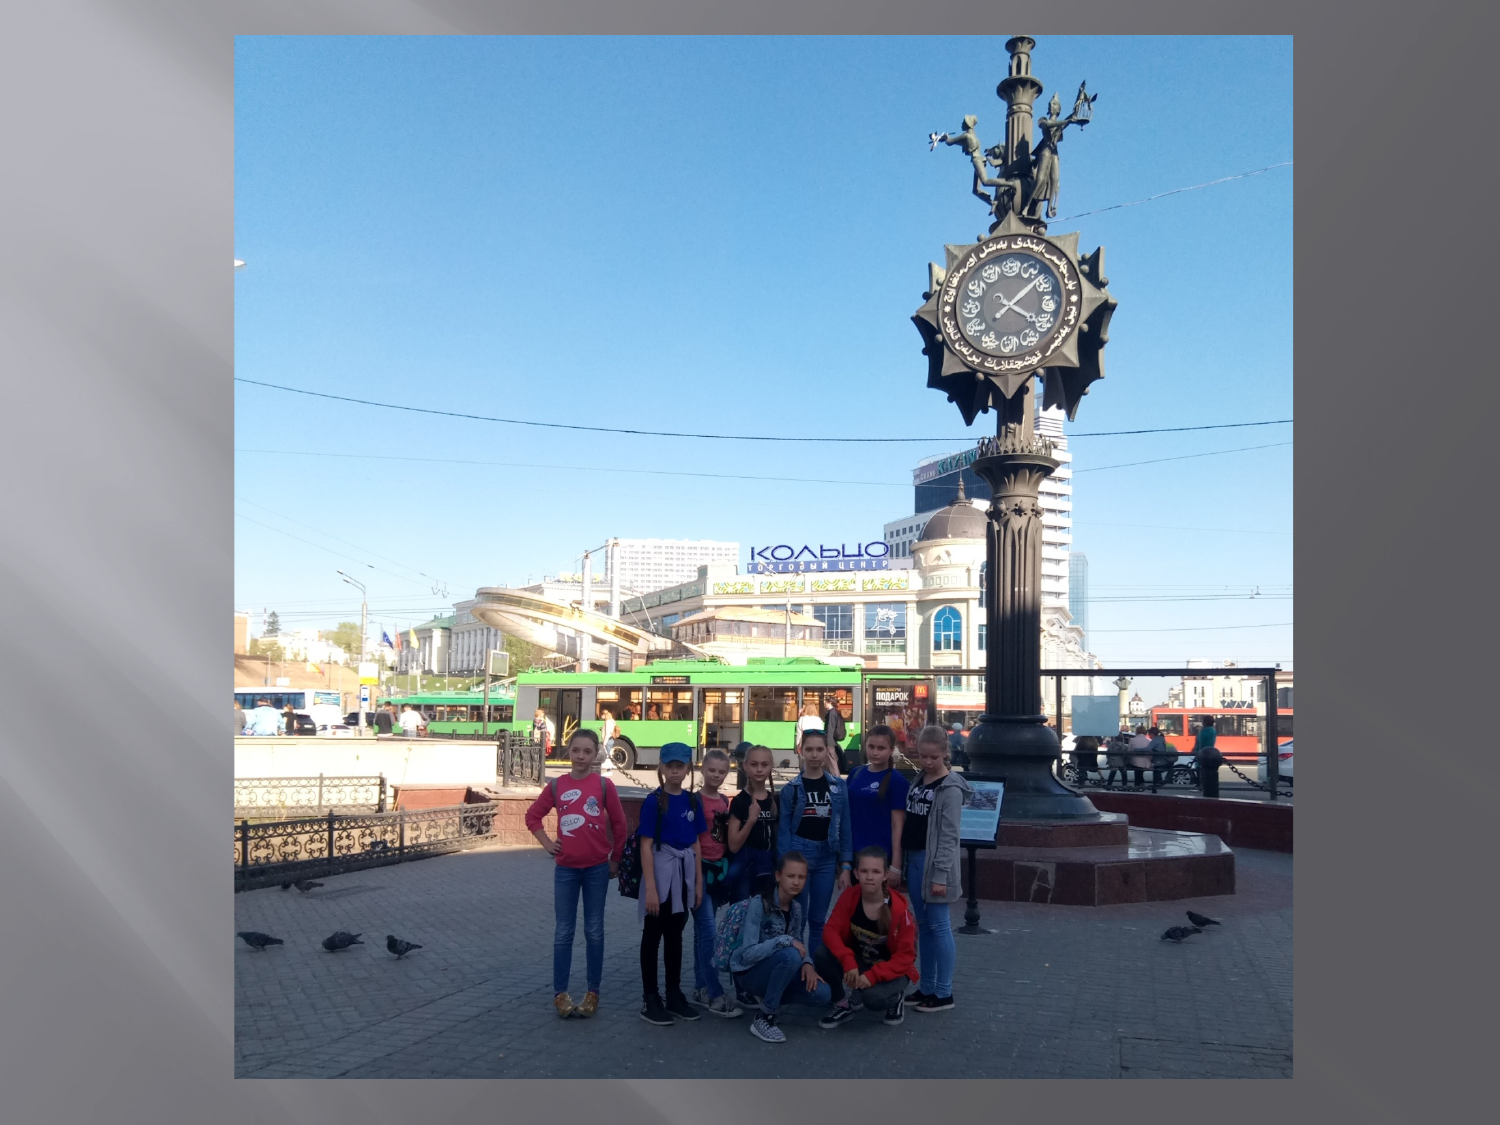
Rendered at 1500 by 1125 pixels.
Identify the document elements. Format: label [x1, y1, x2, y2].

picture [234, 34, 1294, 1079]
